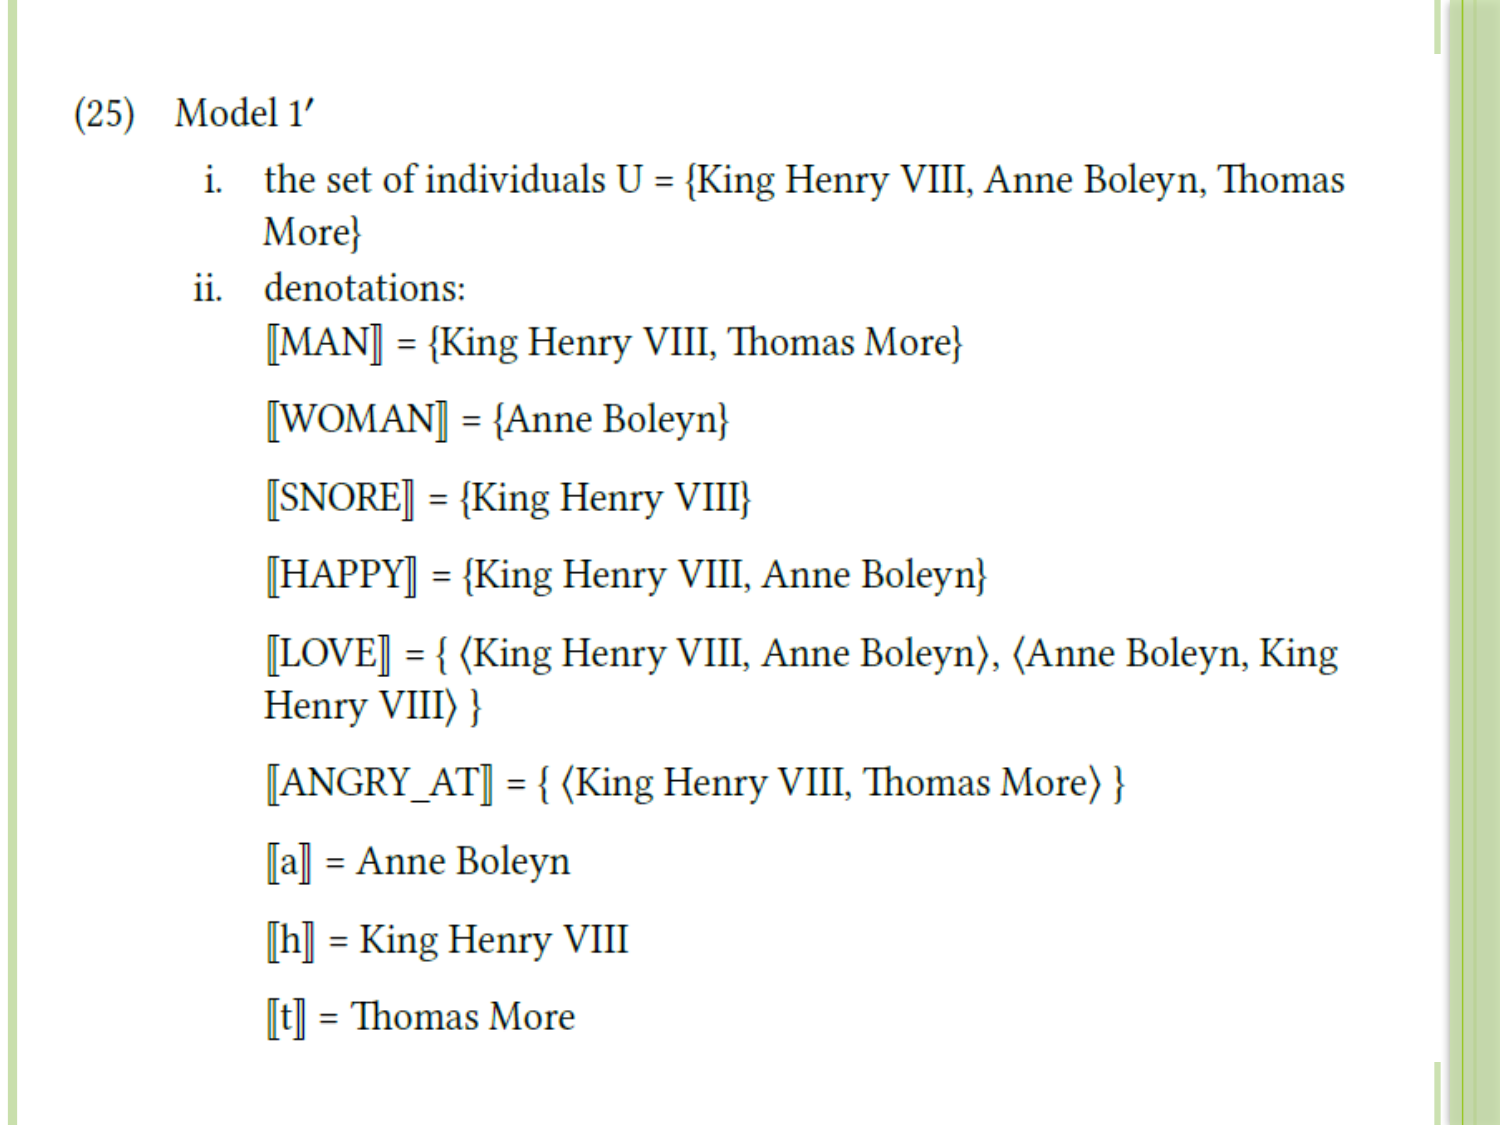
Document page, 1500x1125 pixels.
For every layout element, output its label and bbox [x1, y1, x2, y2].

list [52, 54, 1442, 1063]
